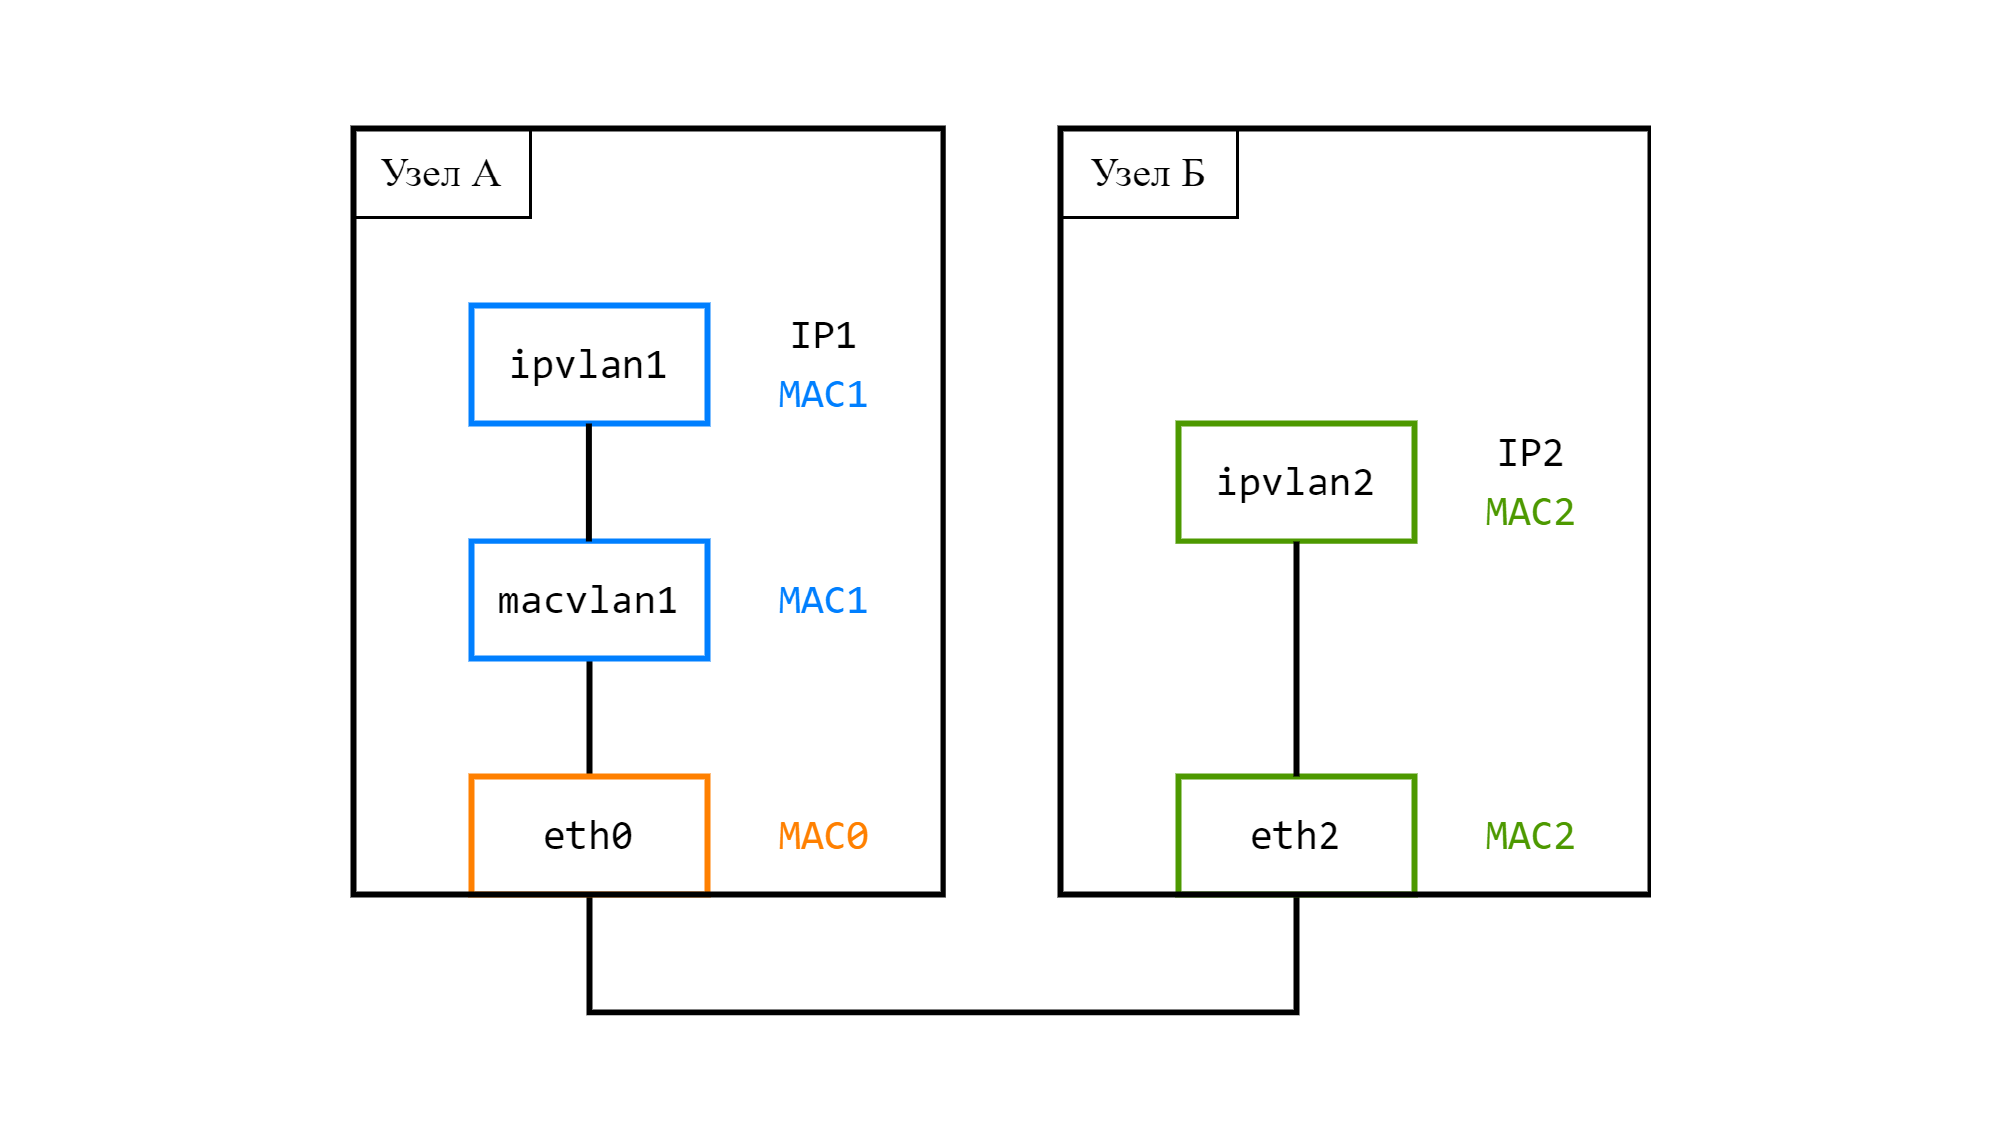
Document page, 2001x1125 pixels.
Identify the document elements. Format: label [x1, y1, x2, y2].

picture [349, 123, 1651, 1016]
